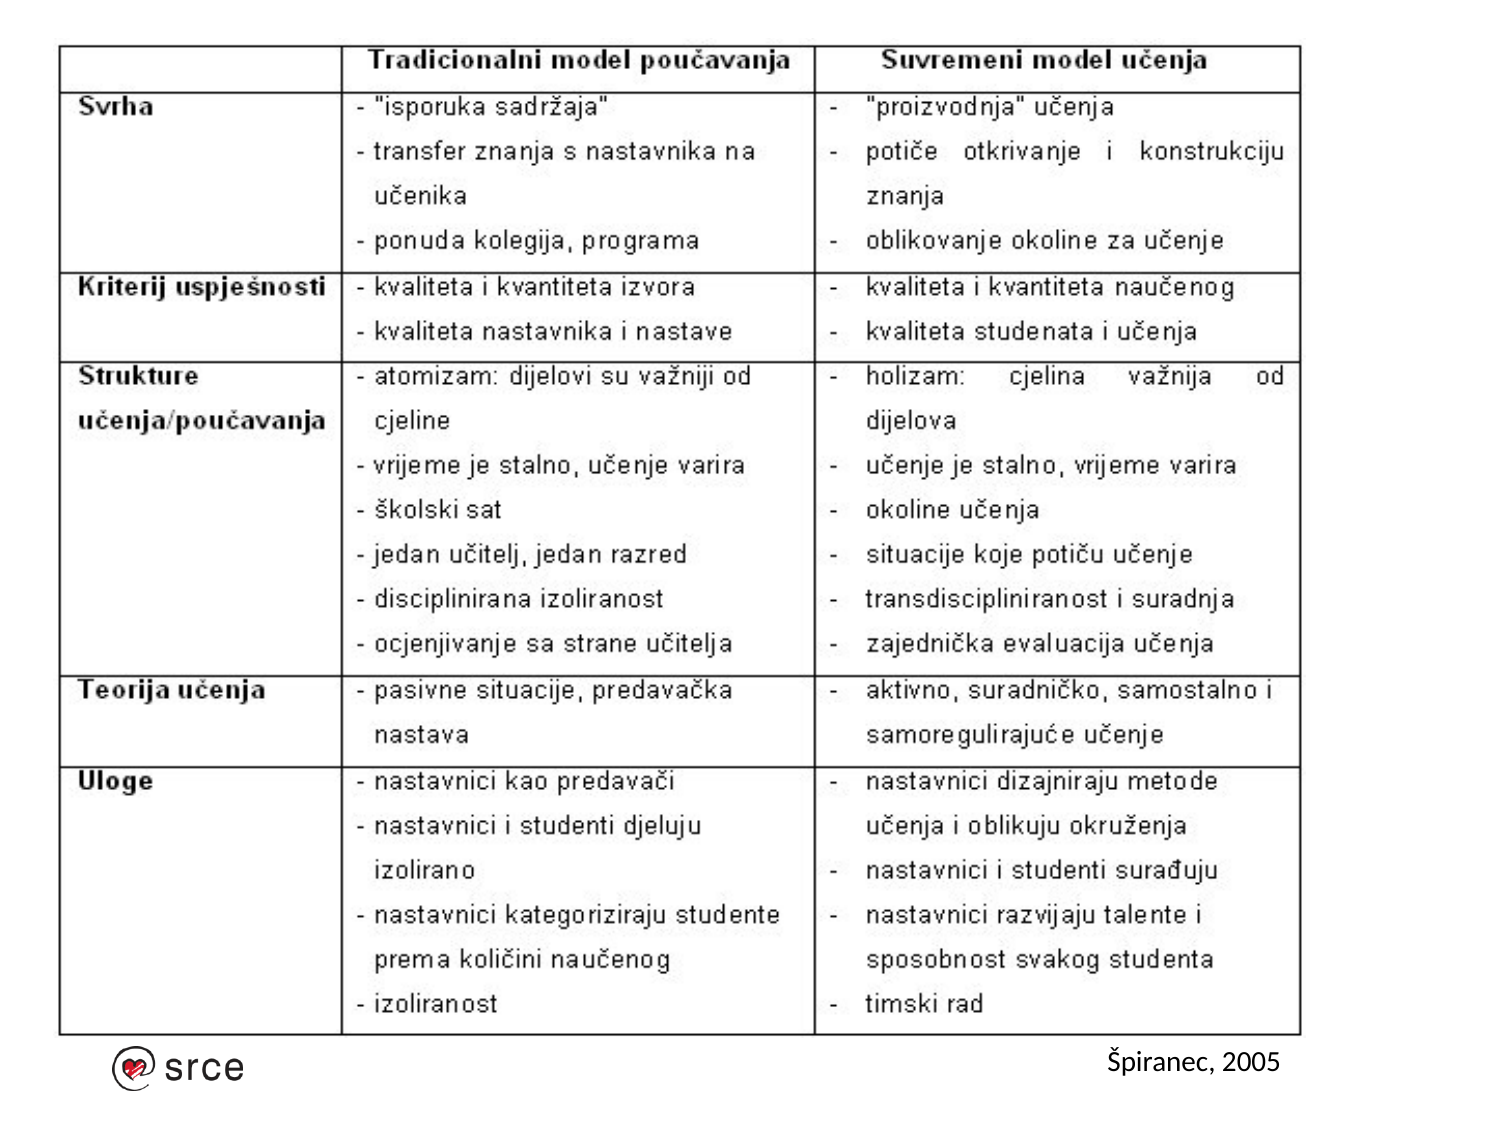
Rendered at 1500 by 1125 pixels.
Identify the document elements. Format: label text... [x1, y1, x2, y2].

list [52, 38, 1306, 1038]
picture [112, 1046, 243, 1091]
text_box Špiranec, 2005 [1092, 1034, 1471, 1085]
